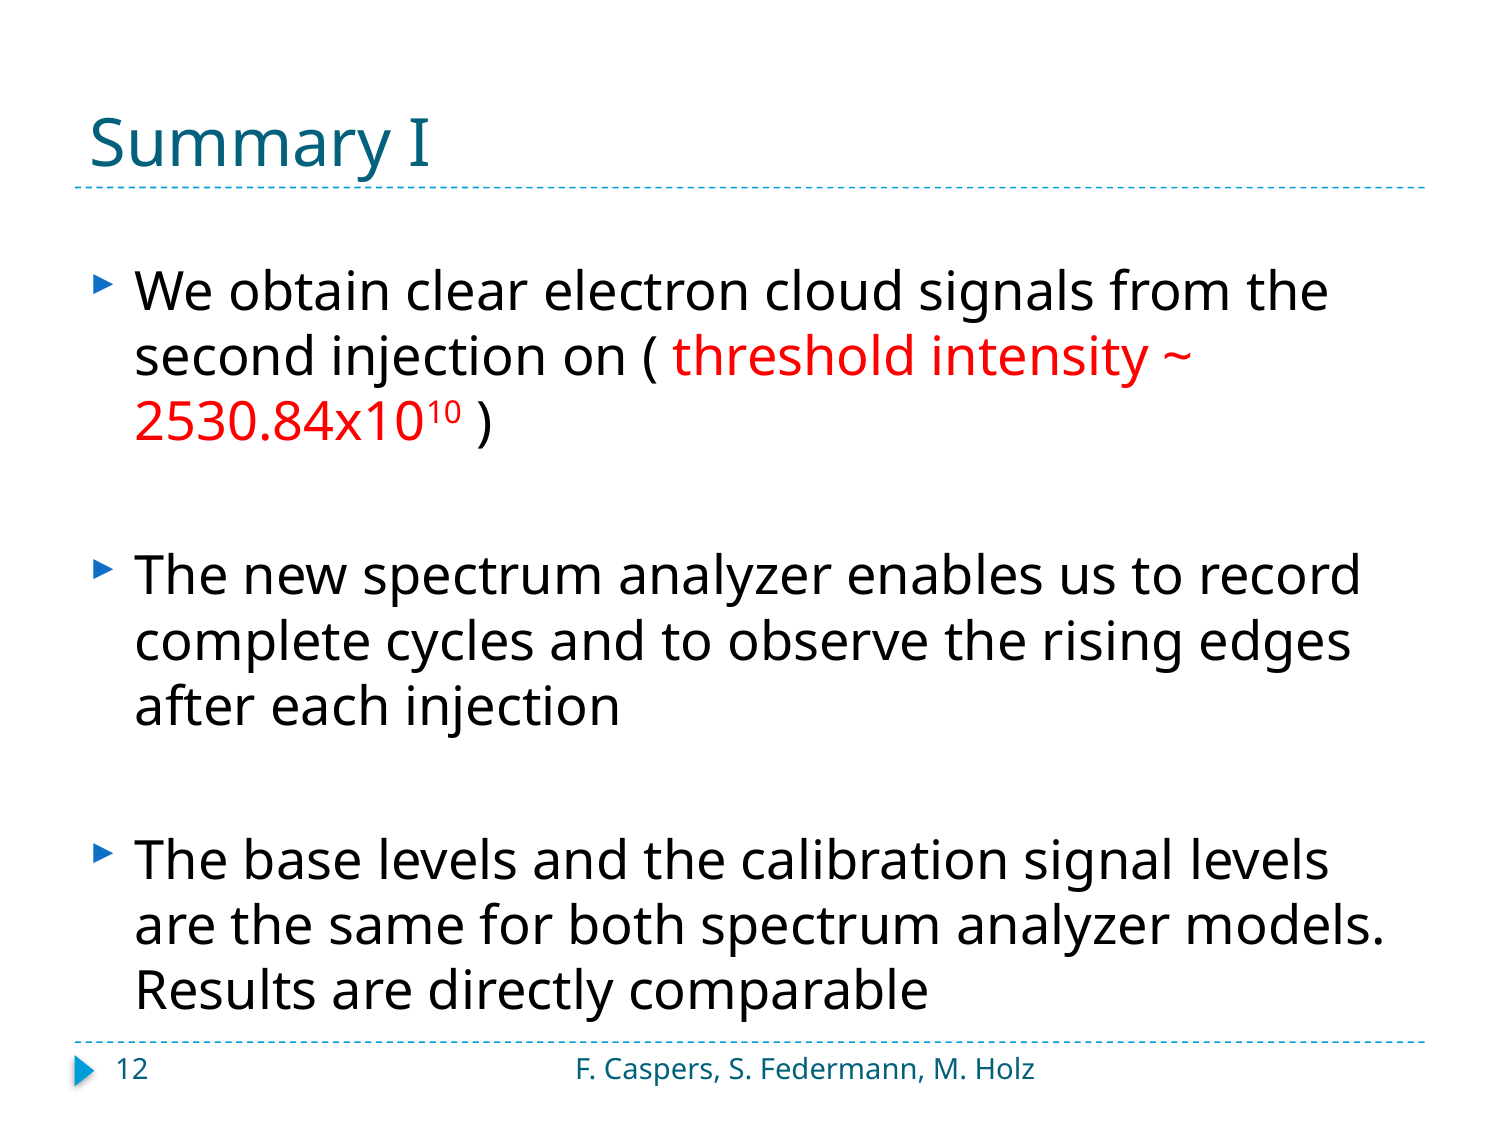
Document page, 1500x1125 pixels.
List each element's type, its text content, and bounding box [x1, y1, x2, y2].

footer F. Caspers, S. Federmann, M. Holz [475, 1042, 1051, 1103]
slide_number 12 [100, 1042, 426, 1103]
title Summary I [75, 24, 1425, 188]
list We obtain clear electron cloud signals from the second injection on ( threshold intensity ~ 2530.84x1010 ) The new spectrum analyzer enables us to record complete cycles and to observe the rising edges after each injection The base levels and the calibration signal levels are the same for both spectrum analyzer models. Results are directly comparable [75, 248, 1425, 1059]
